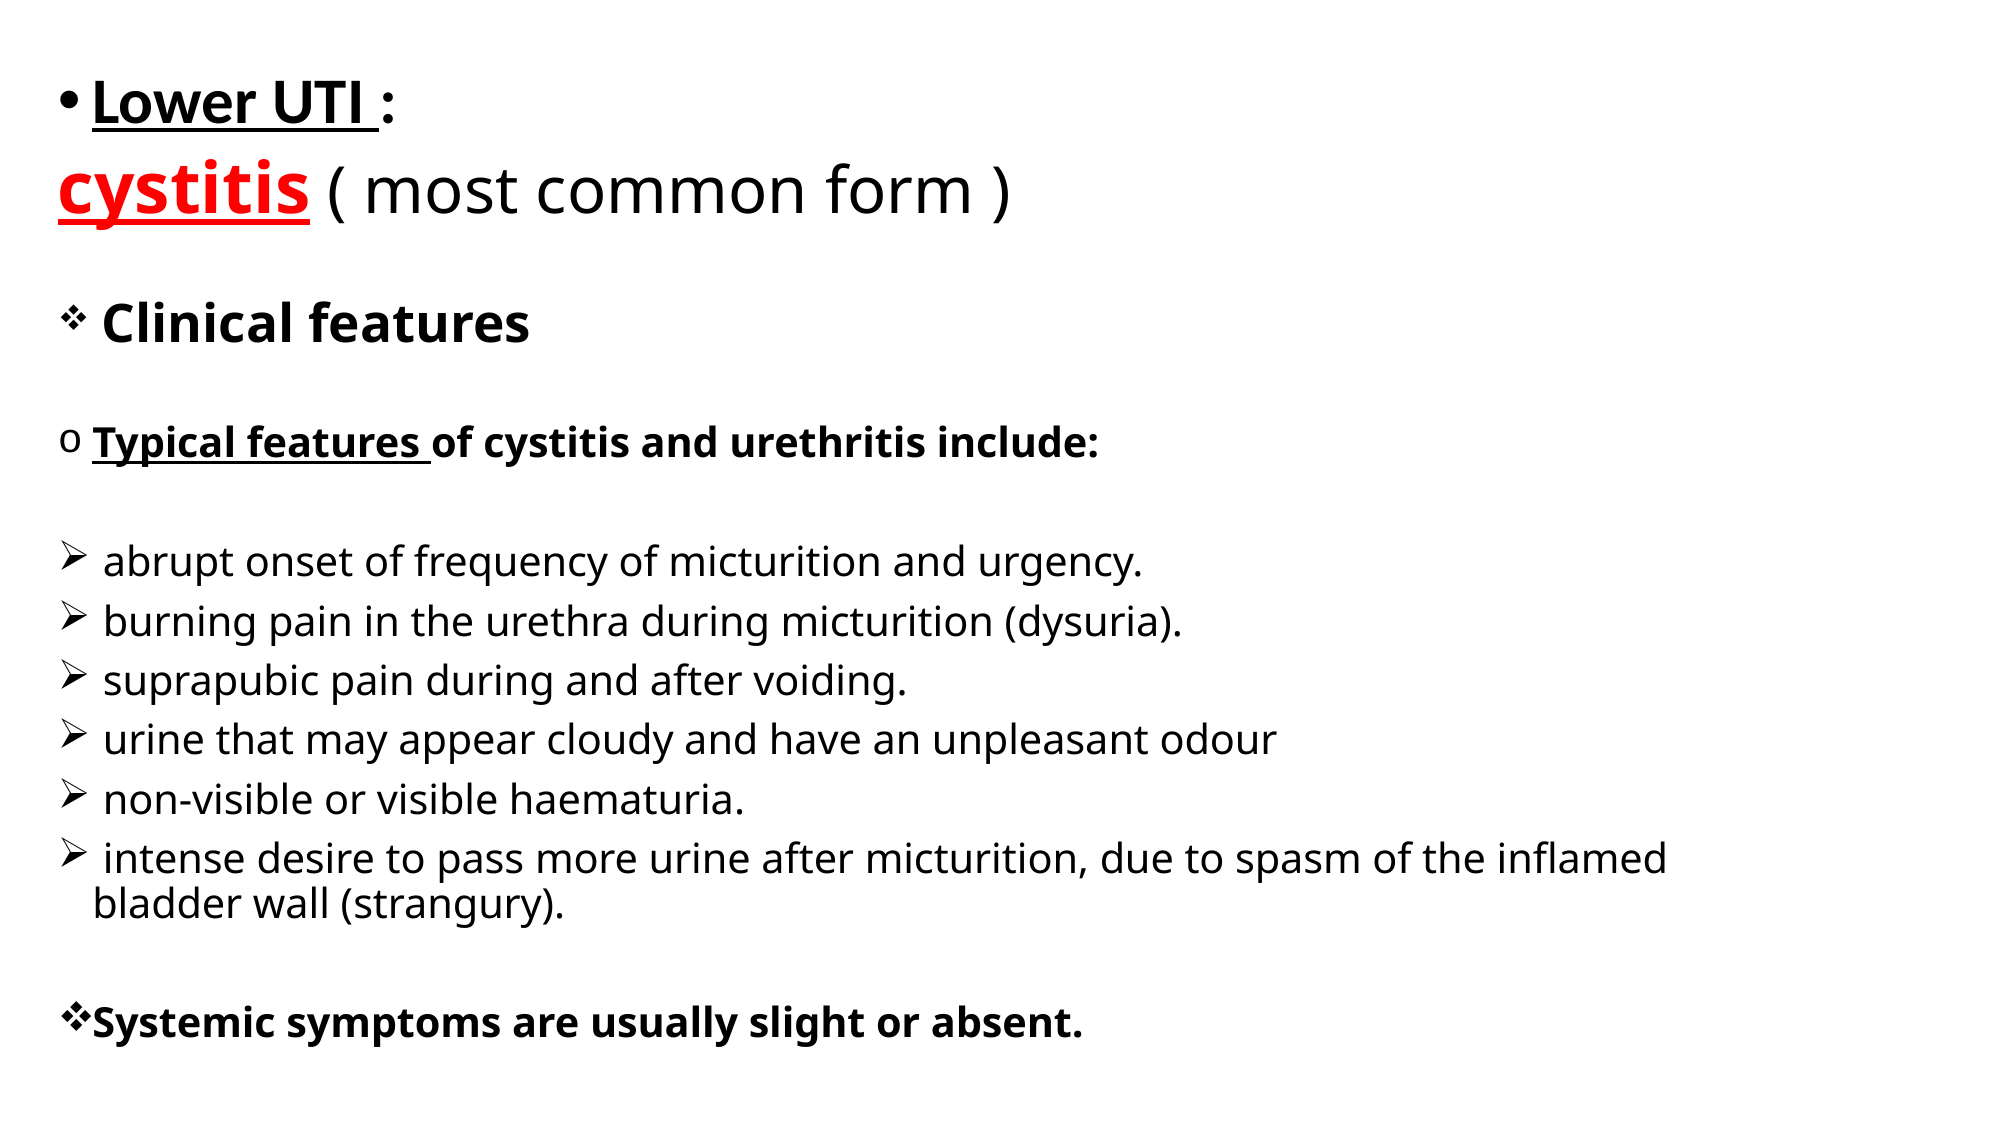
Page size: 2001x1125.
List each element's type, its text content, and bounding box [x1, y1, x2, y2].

list Lower UTI : cystitis ( most common form ) Clinical features Typical features of cystitis and urethritis include: abrupt onset of frequency of micturition and urgency. burning pain in the urethra during micturition (dysuria). suprapubic pain during and after voiding. urine that may appear cloudy and have an unpleasant odour non-visible or visible haematuria. intense desire to pass more urine after micturition, due to spasm of the inflamed bladder wall (strangury). Systemic symptoms are usually slight or absent. [42, 60, 1768, 1065]
